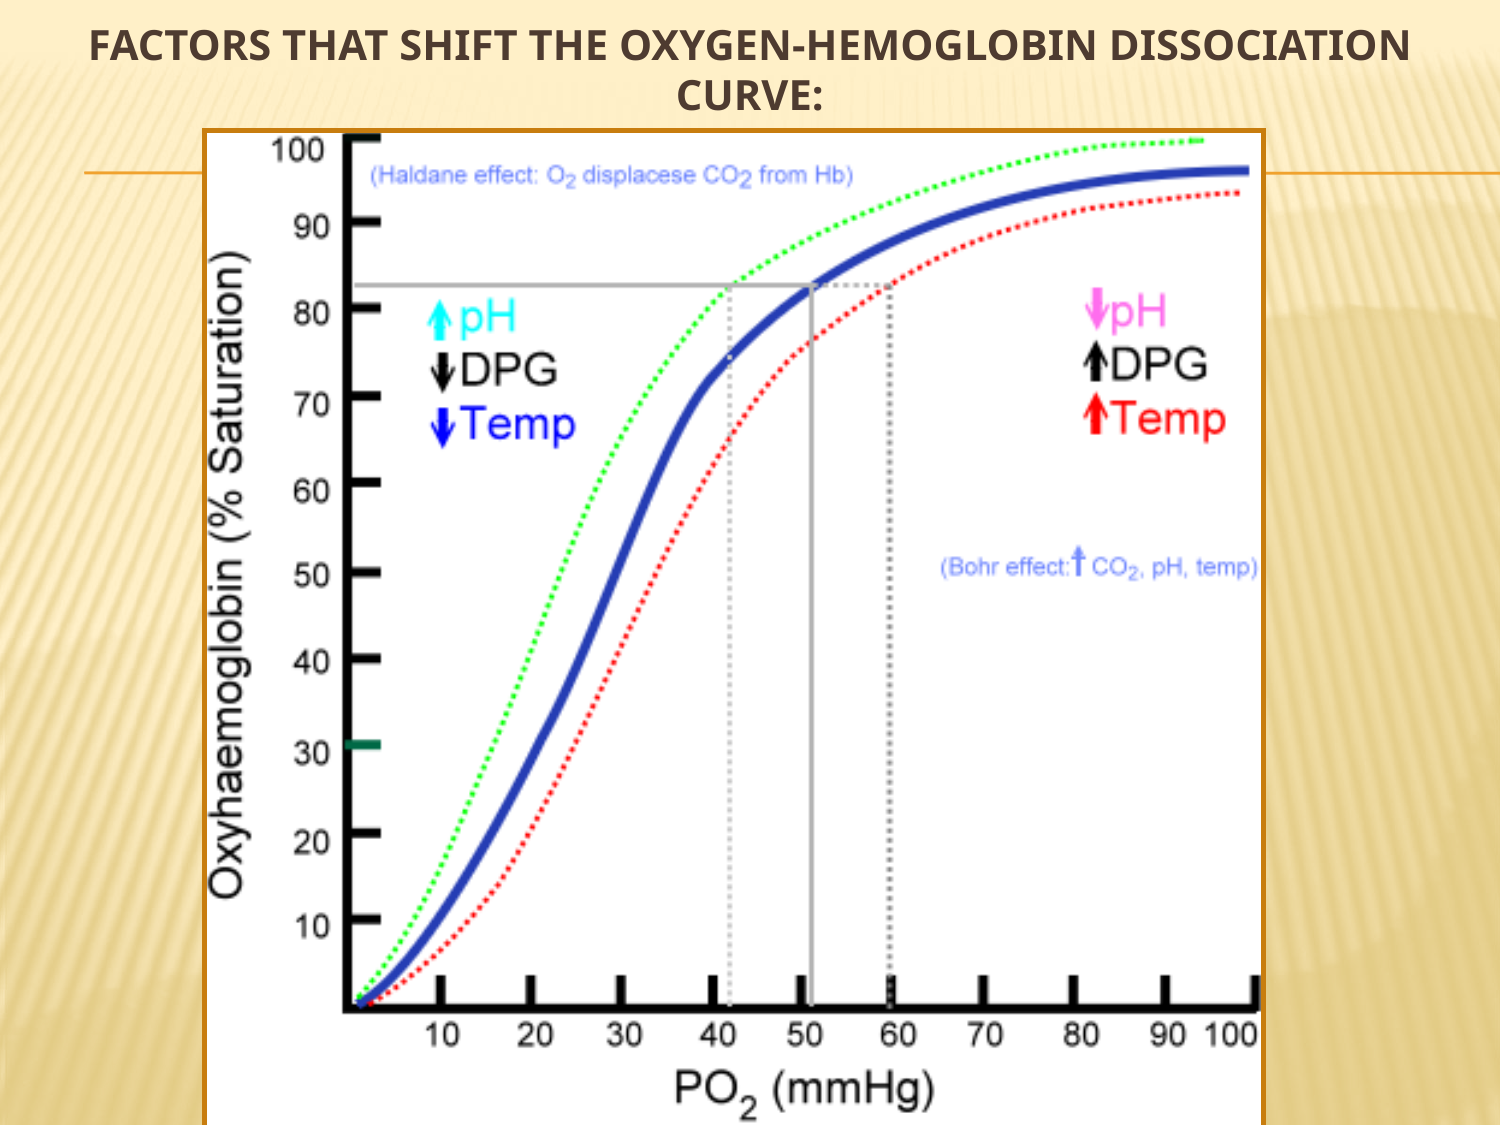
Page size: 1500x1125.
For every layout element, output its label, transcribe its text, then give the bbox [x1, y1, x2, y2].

picture [206, 132, 1262, 1125]
title Factors That Shift the Oxygen-Hemoglobin Dissociation Curve: [0, 0, 1500, 138]
